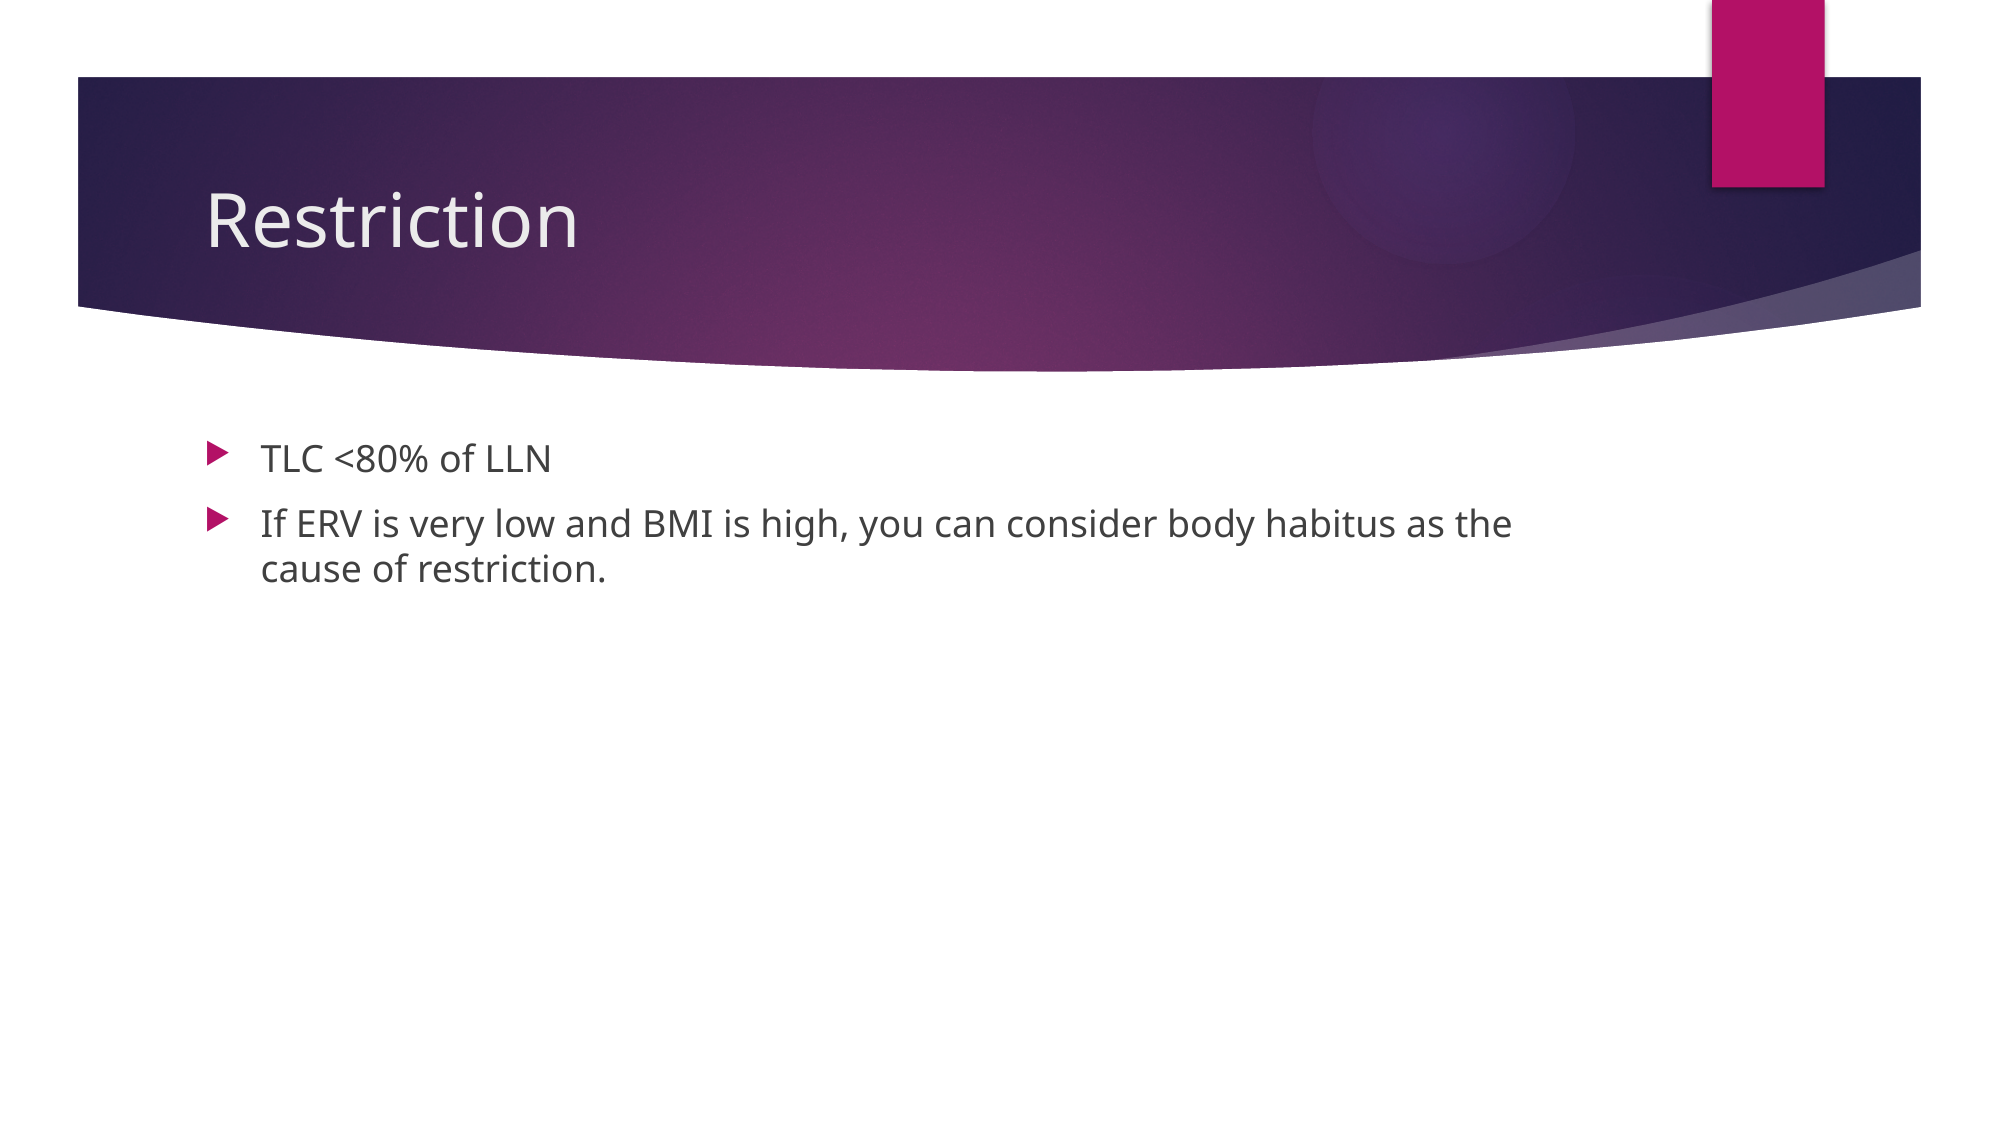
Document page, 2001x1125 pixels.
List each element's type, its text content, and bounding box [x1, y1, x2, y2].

list TLC <80% of LLN If ERV is very low and BMI is high, you can consider body habitus as the cause of restriction. [189, 427, 1638, 988]
title Restriction [189, 159, 1627, 276]
